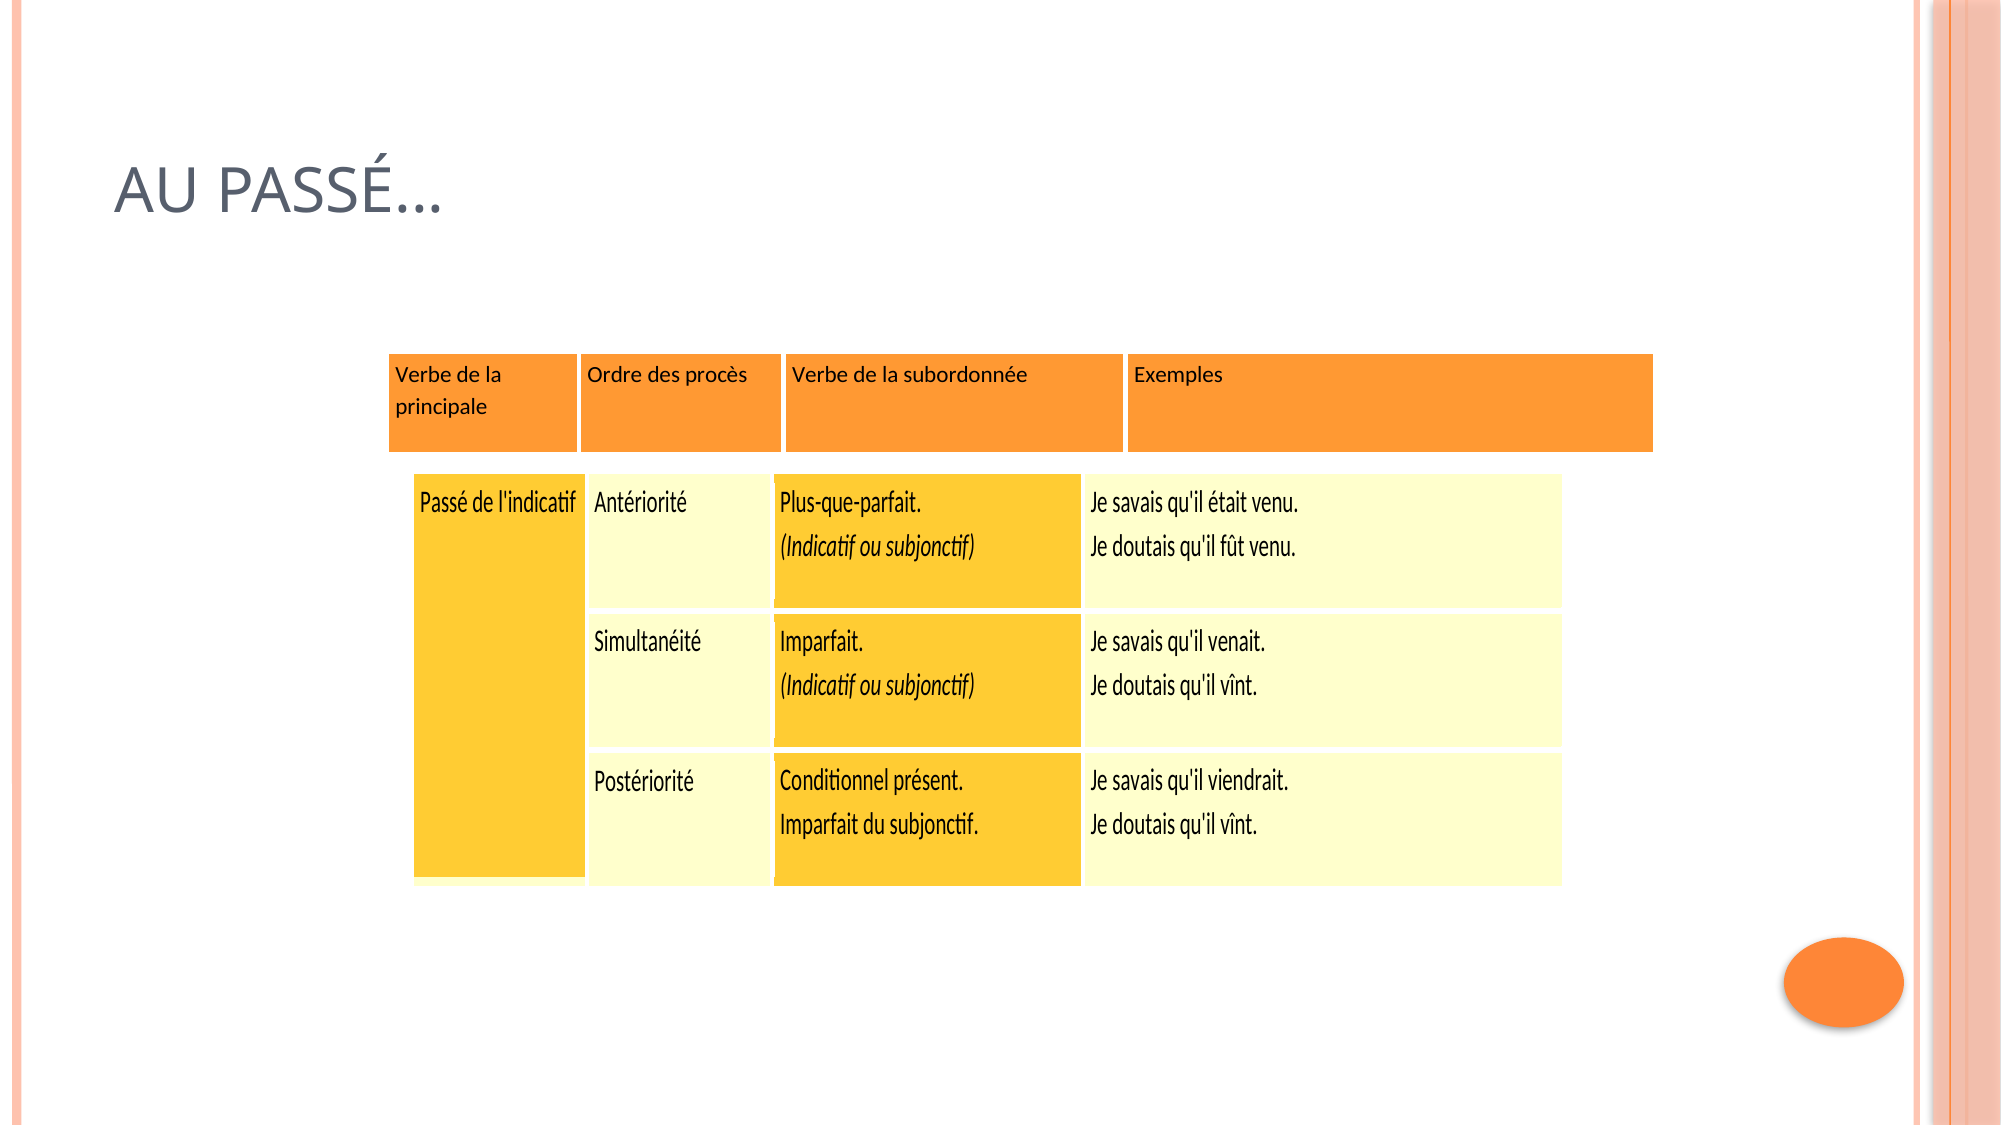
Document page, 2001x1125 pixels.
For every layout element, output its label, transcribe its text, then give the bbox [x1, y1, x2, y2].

title Au passé... [99, 45, 1734, 233]
picture [278, 349, 1764, 511]
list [314, 520, 1662, 965]
